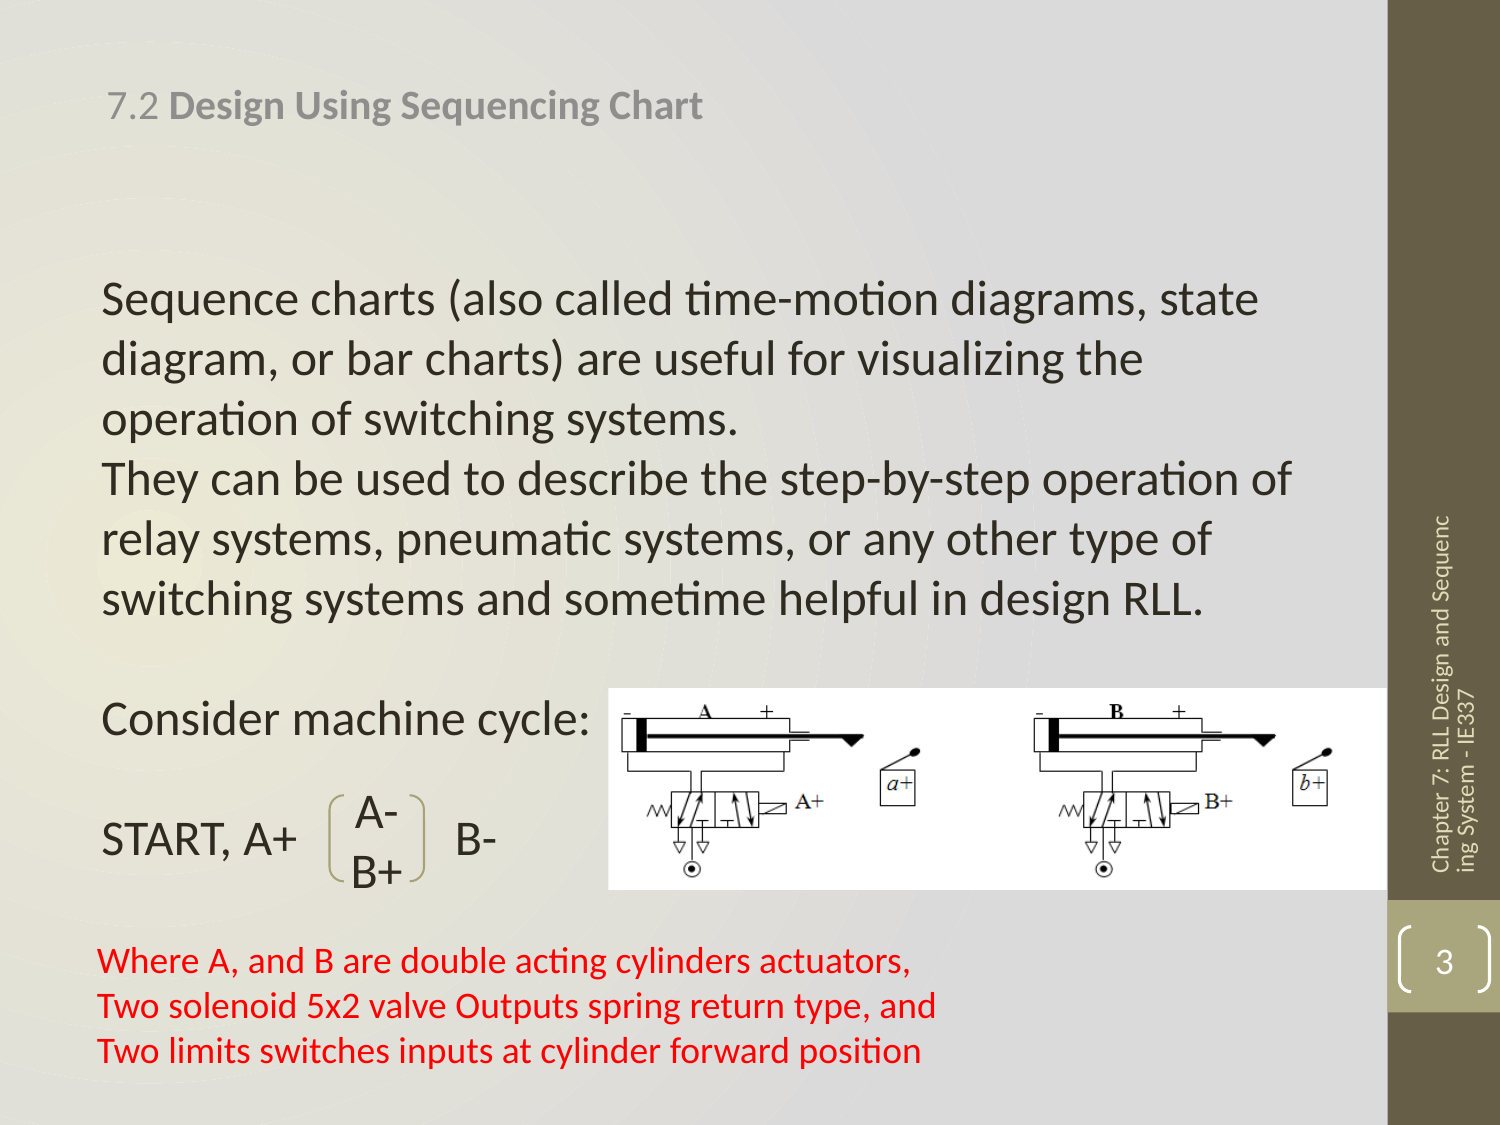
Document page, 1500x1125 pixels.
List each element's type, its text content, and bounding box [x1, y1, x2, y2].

text_box Where A, and B are double acting cylinders actuators, Two solenoid 5x2 valve Outputs spring return type, and Two limits switches inputs at cylinder forward position [82, 928, 998, 1079]
footer Chapter 7: RLL Design and Sequencing System - IE337 [1408, 500, 1469, 889]
text_box 7.2 Design Using Sequencing Chart [82, 70, 1289, 164]
picture [607, 688, 1388, 890]
slide_number 3 [1397, 925, 1492, 994]
text_box Sequence charts (also called time-motion diagrams, state diagram, or bar charts) are useful for visualizing the operation of switching systems. They can be used to describe the step-by-step operation of relay systems, pneumatic systems, or any other type of switching systems and sometime helpful in design RLL. Consider machine cycle: START, A+ B- [39, 258, 1333, 943]
text_box A- B+ [328, 794, 426, 883]
